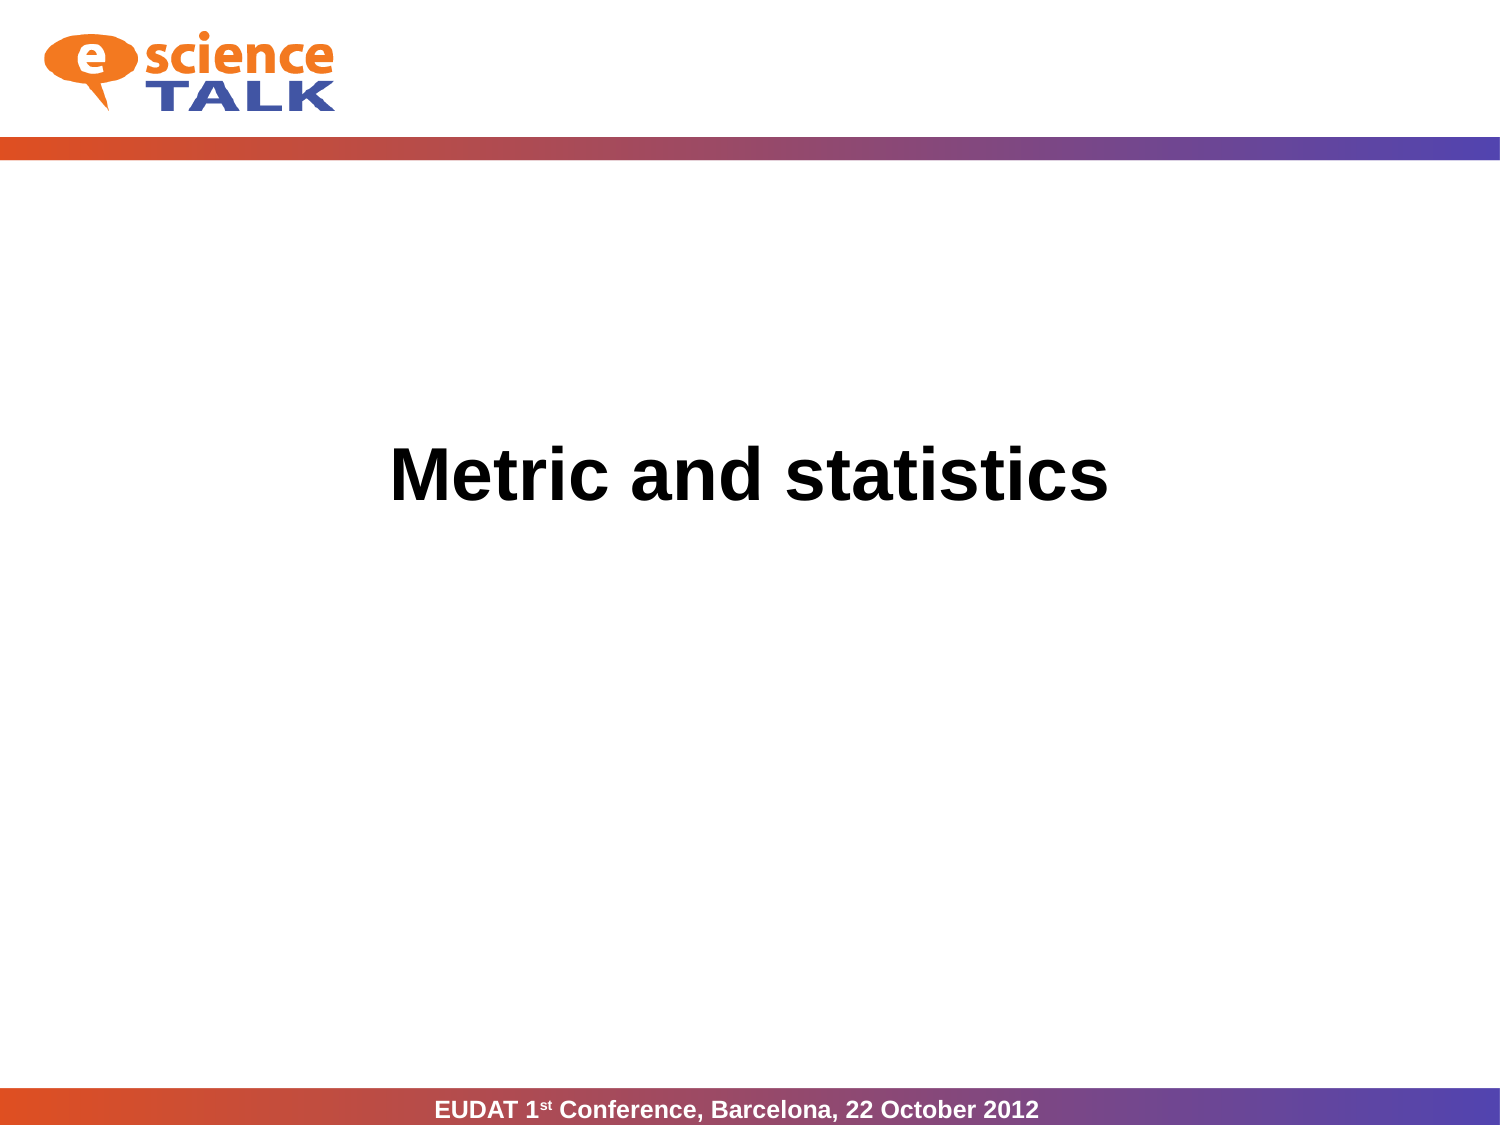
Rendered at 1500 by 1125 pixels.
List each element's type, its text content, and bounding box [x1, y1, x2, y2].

title Metric and statistics [112, 349, 1388, 591]
footer EUDAT 1st Conference, Barcelona, 22 October 2012 [399, 1085, 1075, 1125]
picture [0, 0, 1500, 1125]
